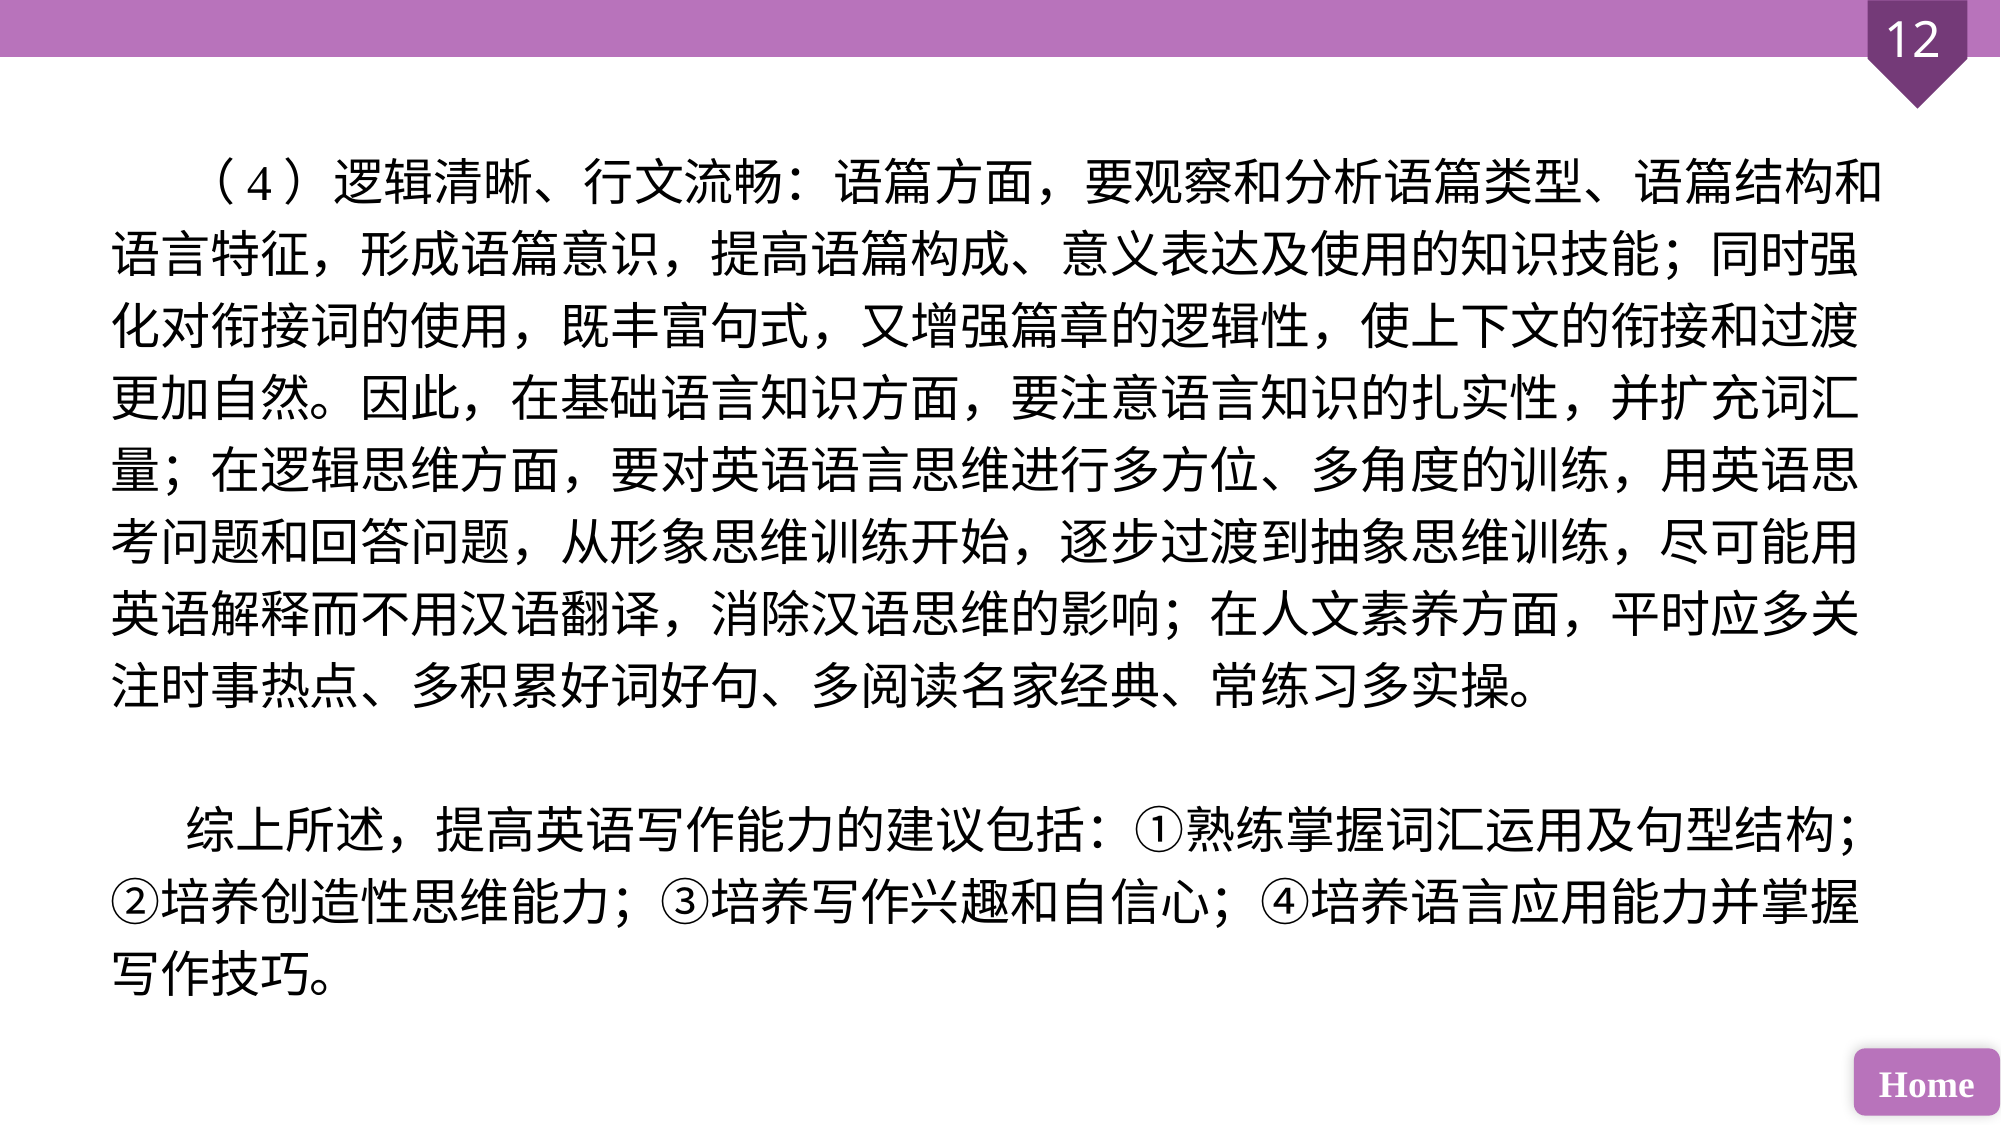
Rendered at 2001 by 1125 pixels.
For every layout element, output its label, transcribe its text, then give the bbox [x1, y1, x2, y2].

text_box （4）逻辑清晰、行文流畅：语篇方面，要观察和分析语篇类型、语篇结构和语言特征，形成语篇意识，提高语篇构成、意义表达及使用的知识技能；同时强化对衔接词的使用，既丰富句式，又增强篇章的逻辑性，使上下文的衔接和过渡更加自然。因此，在基础语言知识方面，要注意语言知识的扎实性，并扩充词汇量；在逻辑思维方面，要对英语语言思维进行多方位、多角度的训练，用英语思考问题和回答问题，从形象思维训练开始，逐步过渡到抽象思维训练，尽可能用英语解释而不用汉语翻译，消除汉语思维的影响；在人文素养方面，平时应多关注时事热点、多积累好词好句、多阅读名家经典、常练习多实操。 综上所述，提高英语写作能力的建议包括：①熟练掌握词汇运用及句型结构；②培养创造性思维能力；③培养写作兴趣和自信心；④培养语言应用能力并掌握写作技巧。 [95, 131, 1905, 1010]
